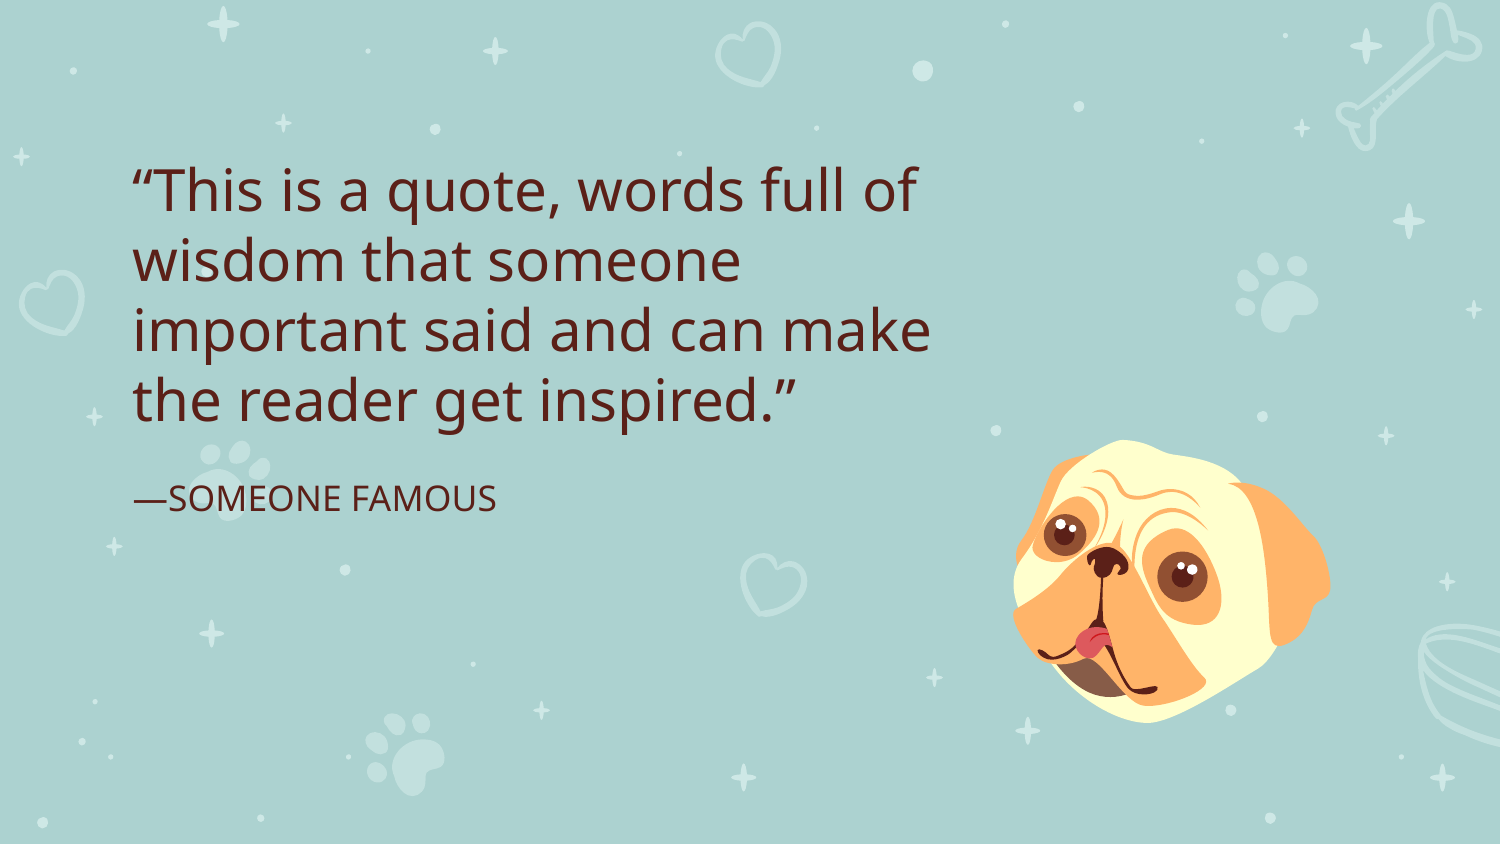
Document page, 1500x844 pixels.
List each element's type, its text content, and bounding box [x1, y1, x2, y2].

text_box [999, 439, 1333, 724]
subtitle —SOMEONE FAMOUS [117, 460, 639, 541]
title “This is a quote, words full of wisdom that someone important said and can make the reader get inspired.” [117, 146, 972, 440]
